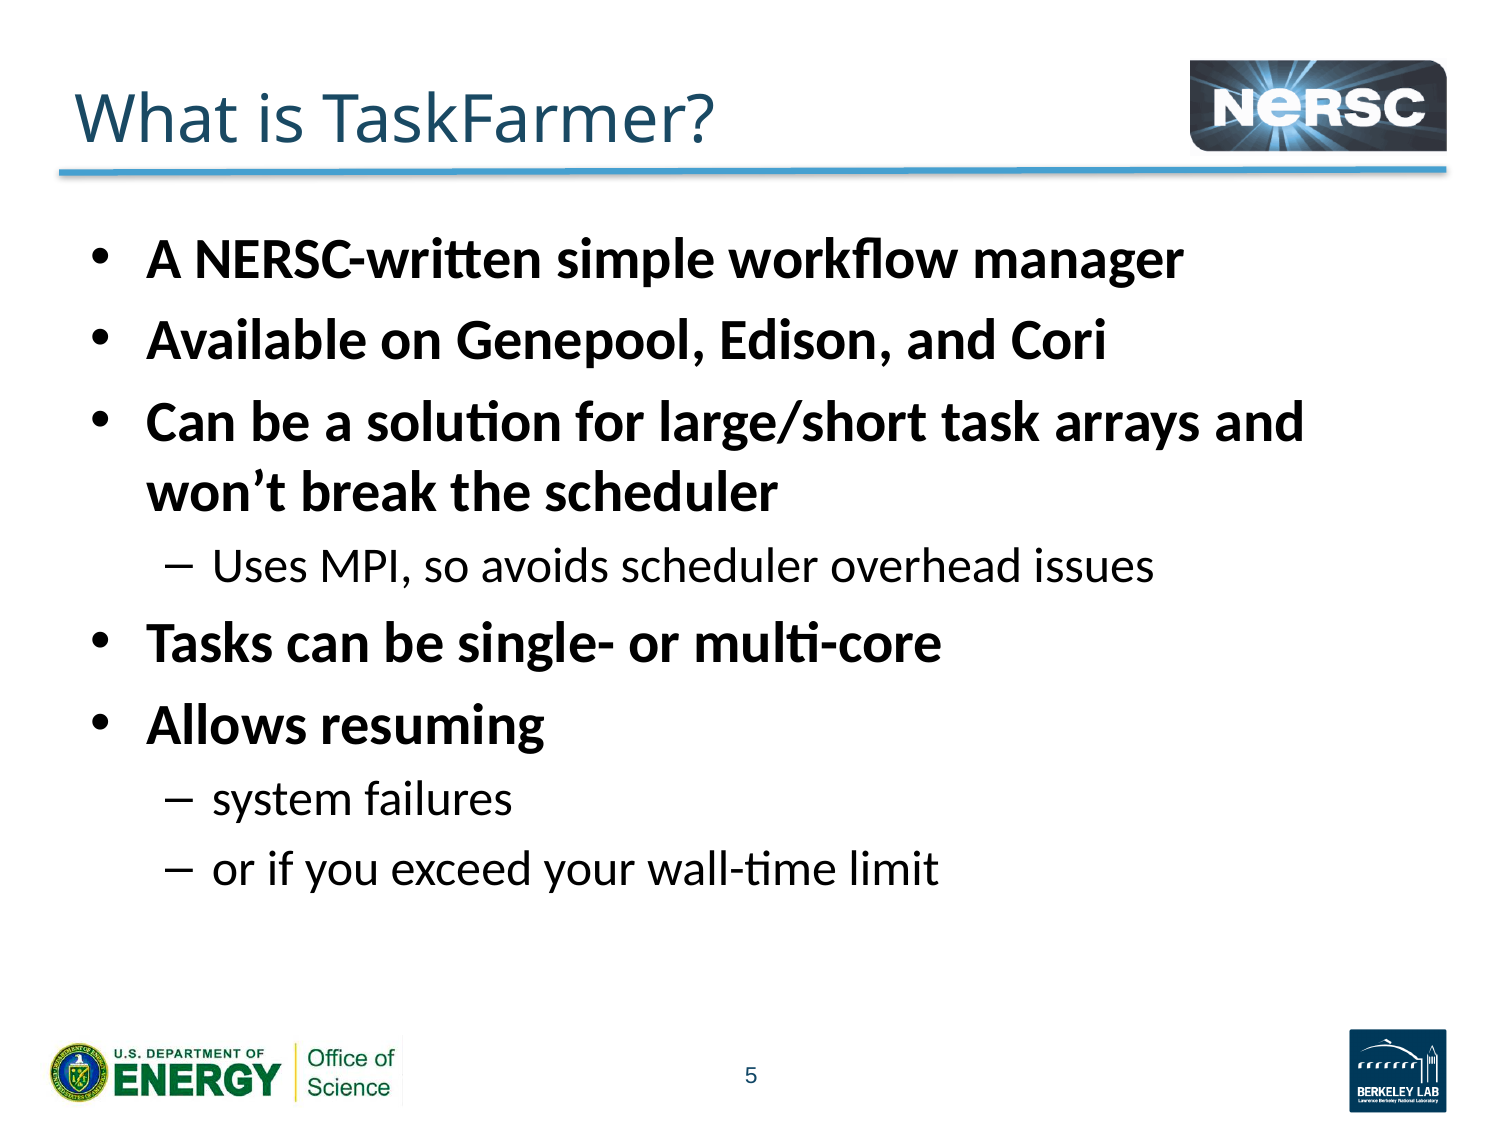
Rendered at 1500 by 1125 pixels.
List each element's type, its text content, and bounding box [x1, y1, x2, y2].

picture [40, 1029, 403, 1113]
slide_number 5 [675, 1044, 828, 1105]
title What is TaskFarmer? [59, 29, 1178, 156]
picture [1190, 58, 1447, 156]
picture [1349, 1029, 1447, 1113]
list A NERSC-written simple workflow manager Available on Genepool, Edison, and Cori Can be a solution for large/short task arrays and won’t break the scheduler Uses MPI, so avoids scheduler overhead issues Tasks can be single- or multi-core Allows resuming system failures or if you exceed your wall-time limit [75, 212, 1425, 1005]
